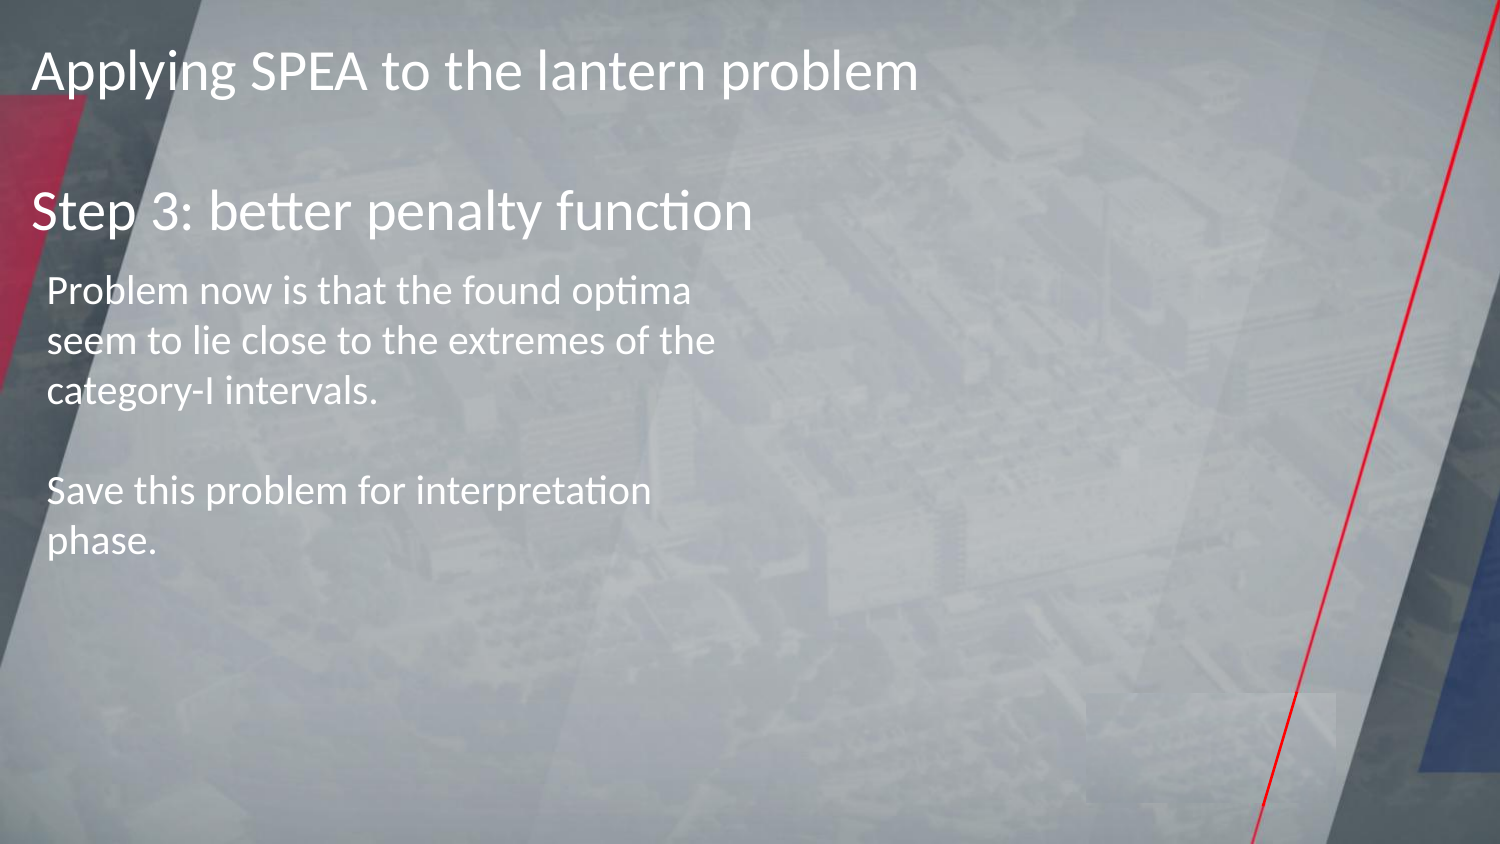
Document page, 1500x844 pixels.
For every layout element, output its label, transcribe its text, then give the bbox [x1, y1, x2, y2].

picture [0, 0, 1500, 844]
text_box Applying SPEA to the lantern problem Step 3: better penalty function [31, 31, 1457, 242]
text_box Problem now is that the found optima seem to lie close to the extremes of the category-I intervals. Save this problem for interpretation phase. [31, 255, 745, 571]
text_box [1086, 691, 1336, 807]
